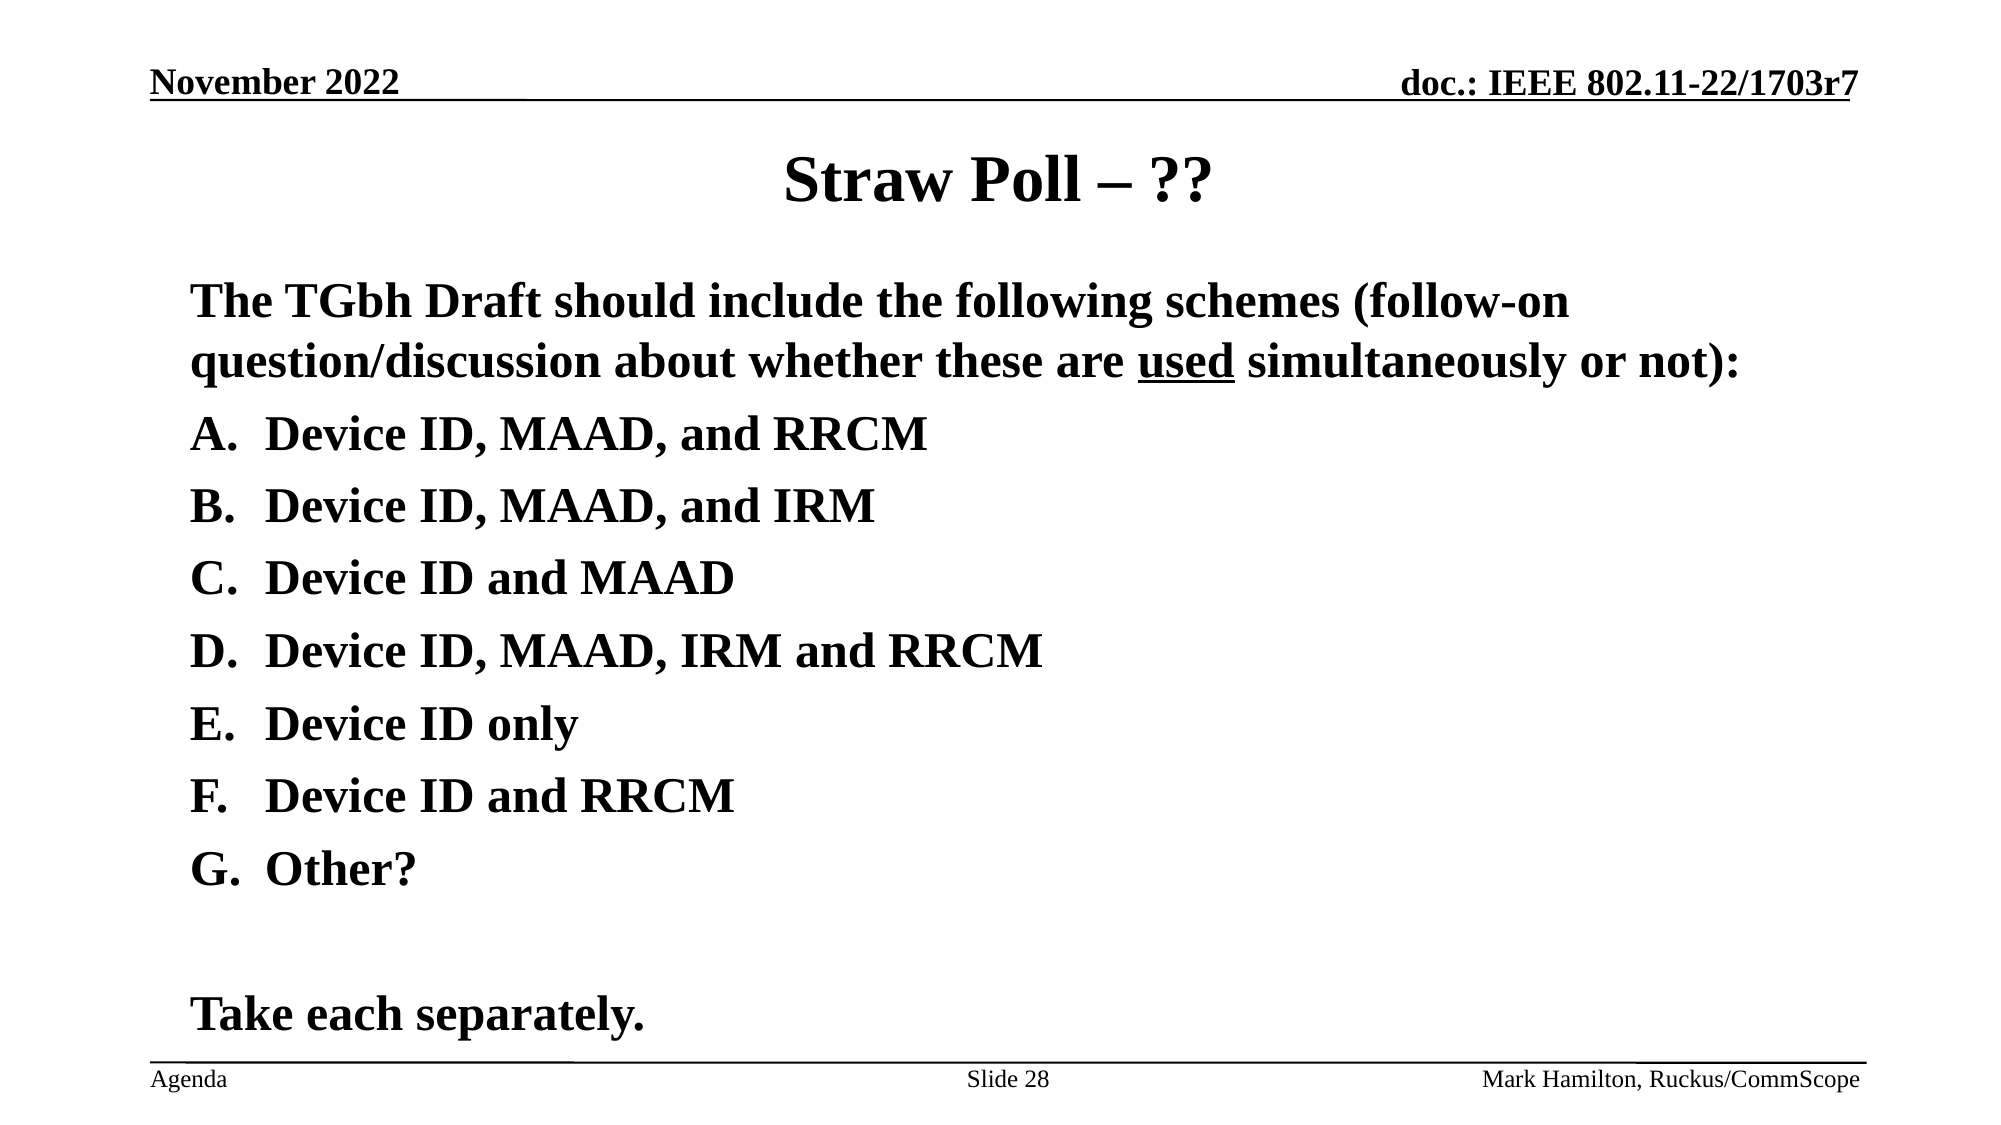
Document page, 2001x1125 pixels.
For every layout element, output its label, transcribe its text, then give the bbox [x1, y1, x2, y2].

text_box The TGbh Draft should include the following schemes (follow-on question/discussion about whether these are used simultaneously or not): Device ID, MAAD, and RRCM Device ID, MAAD, and IRM Device ID and MAAD Device ID, MAAD, IRM and RRCM Device ID only Device ID and RRCM Other? Take each separately. [174, 259, 1788, 1010]
slide_number Slide 28 [950, 1061, 1067, 1123]
title Straw Poll – ?? [149, 112, 1850, 238]
